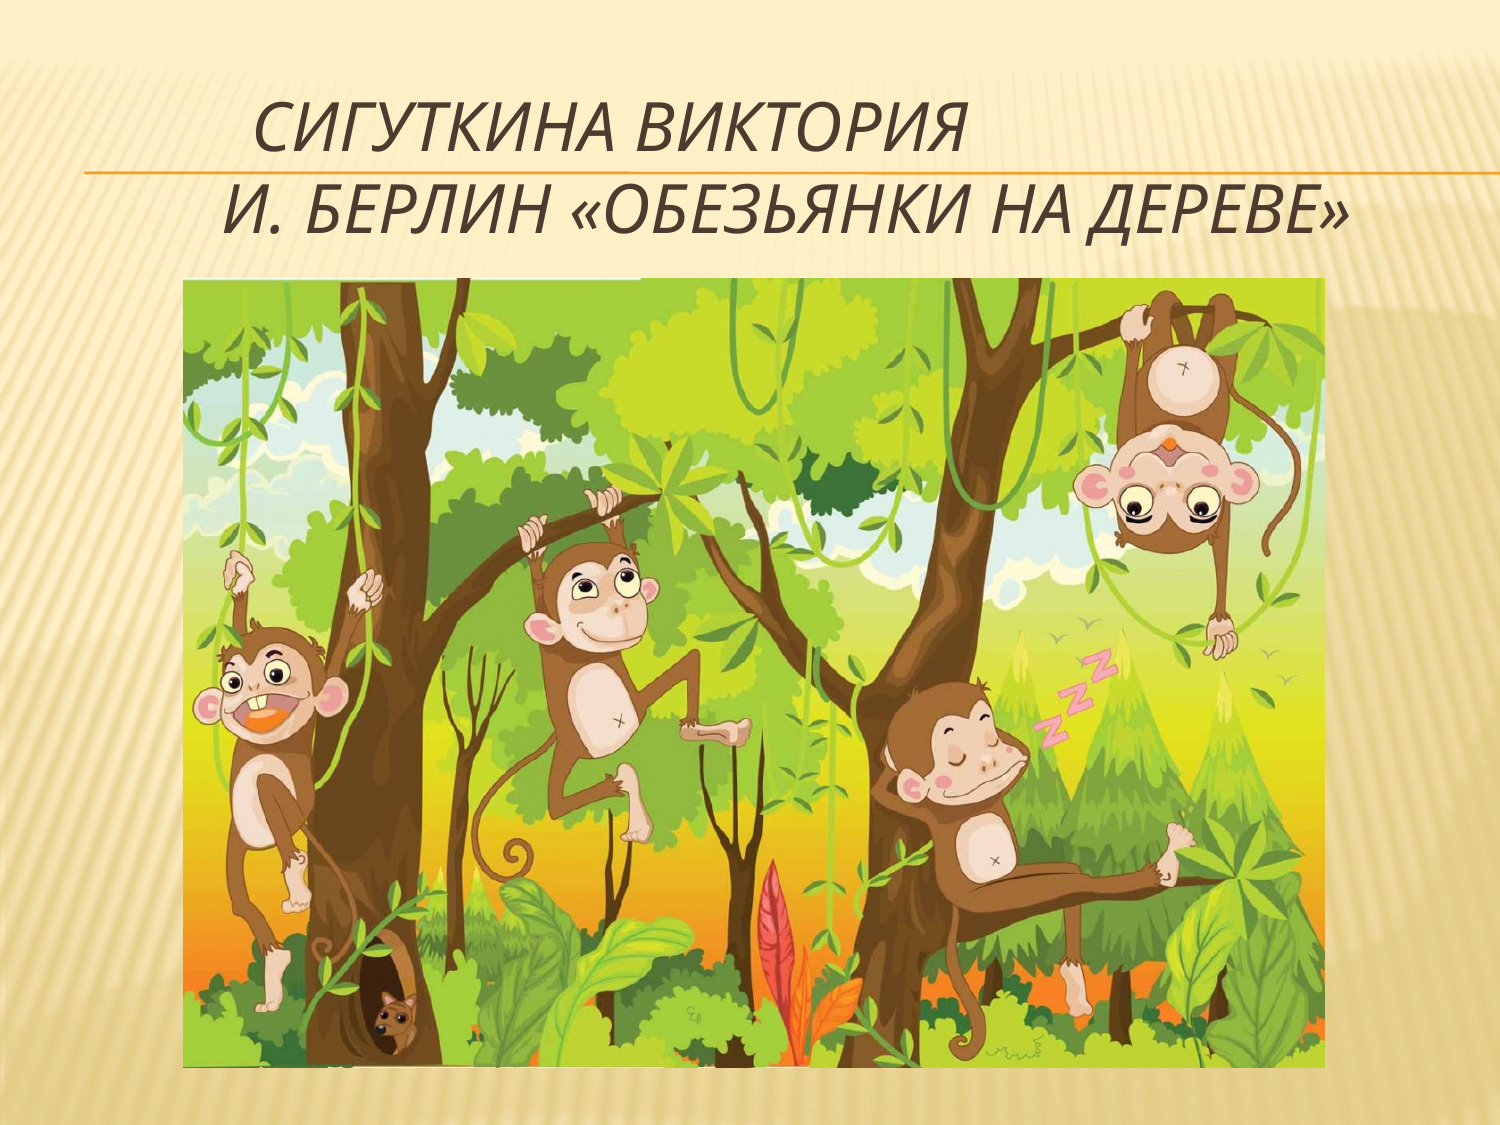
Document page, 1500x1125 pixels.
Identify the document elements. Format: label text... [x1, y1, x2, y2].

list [182, 278, 1326, 1069]
title Сигуткина Виктория И. Берлин «Обезьянки на дереве» [29, 75, 1475, 339]
